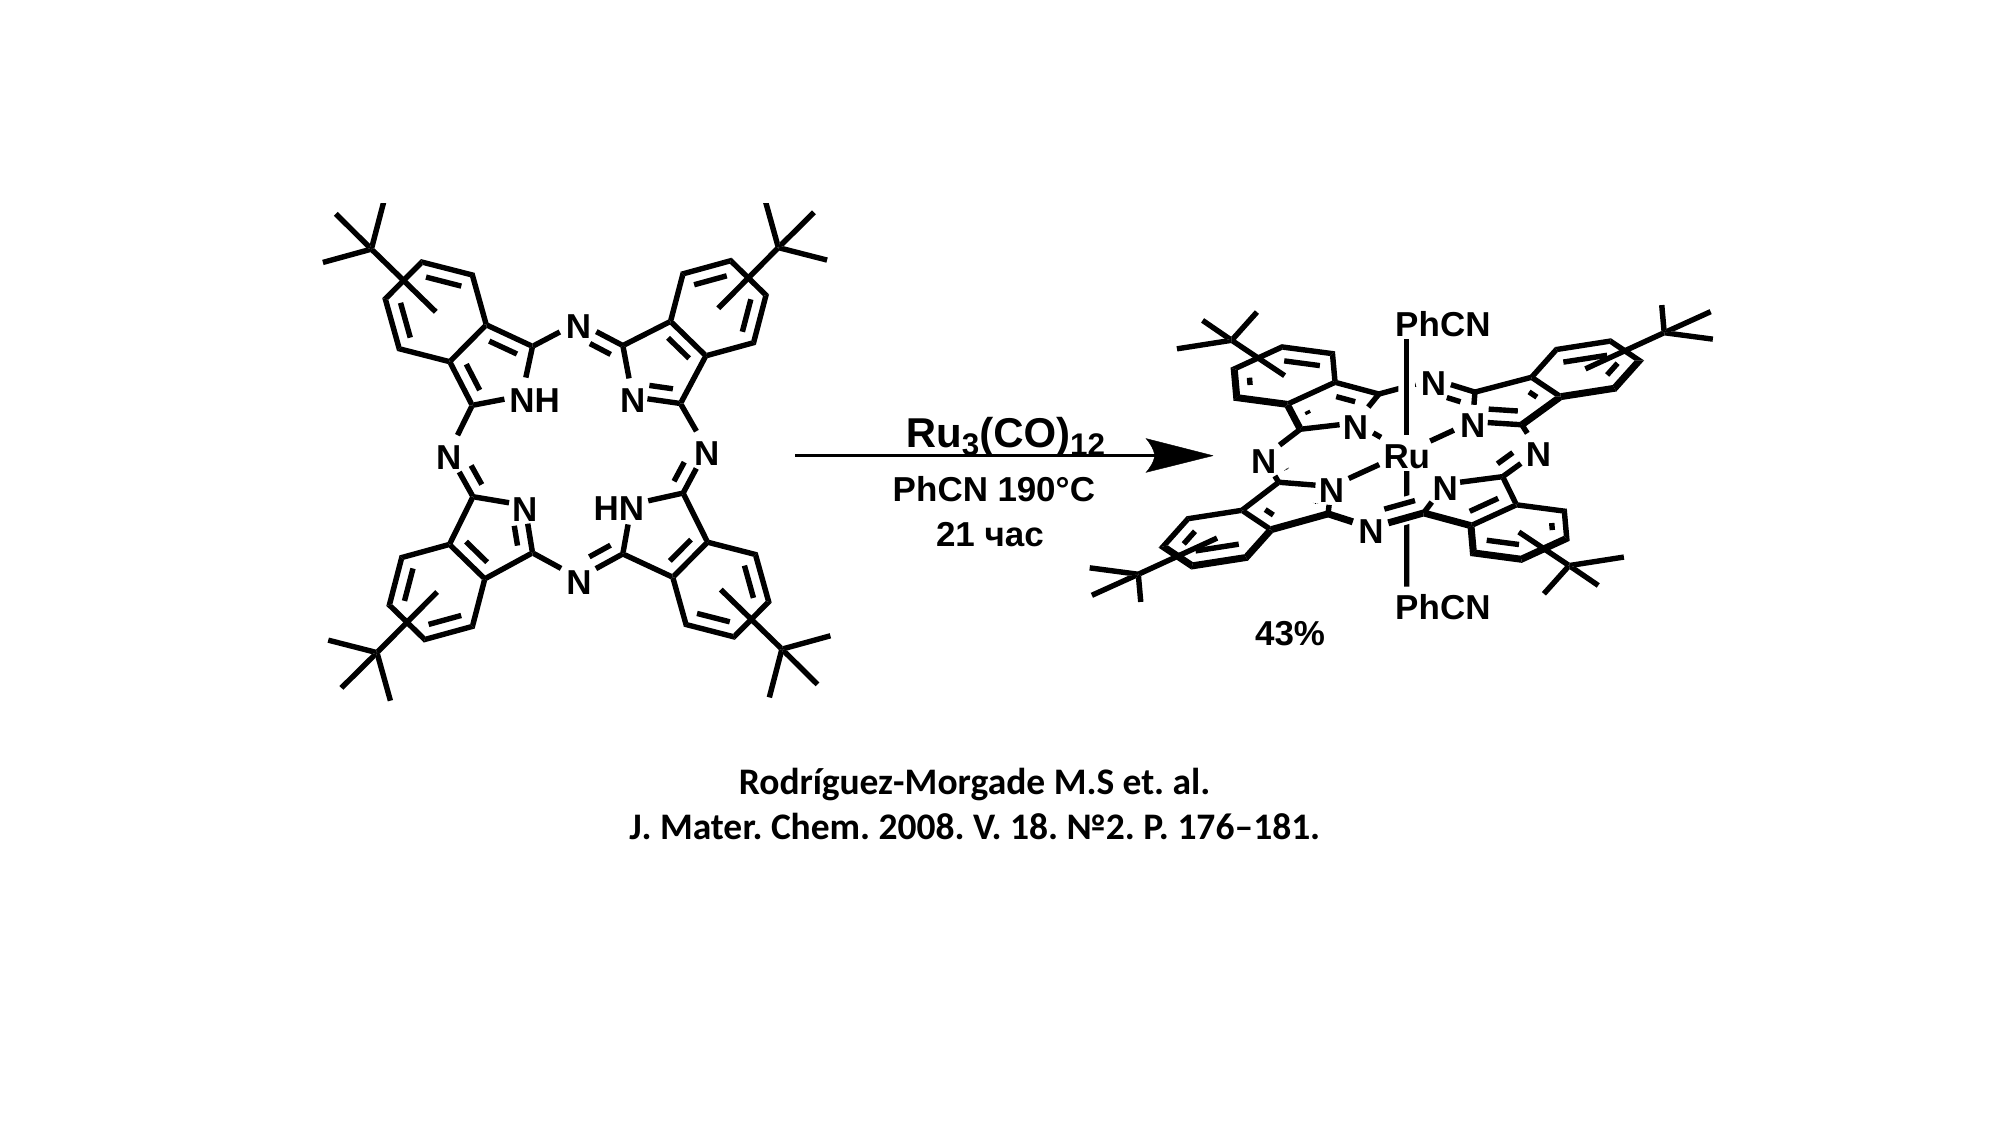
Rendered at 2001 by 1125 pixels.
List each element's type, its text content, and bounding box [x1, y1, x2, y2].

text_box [317, 202, 1738, 729]
text_box Rodríguez-Morgade M.S et. al. J. Mater. Chem. 2008. V. 18. №2. P. 176–181. [522, 749, 1428, 900]
